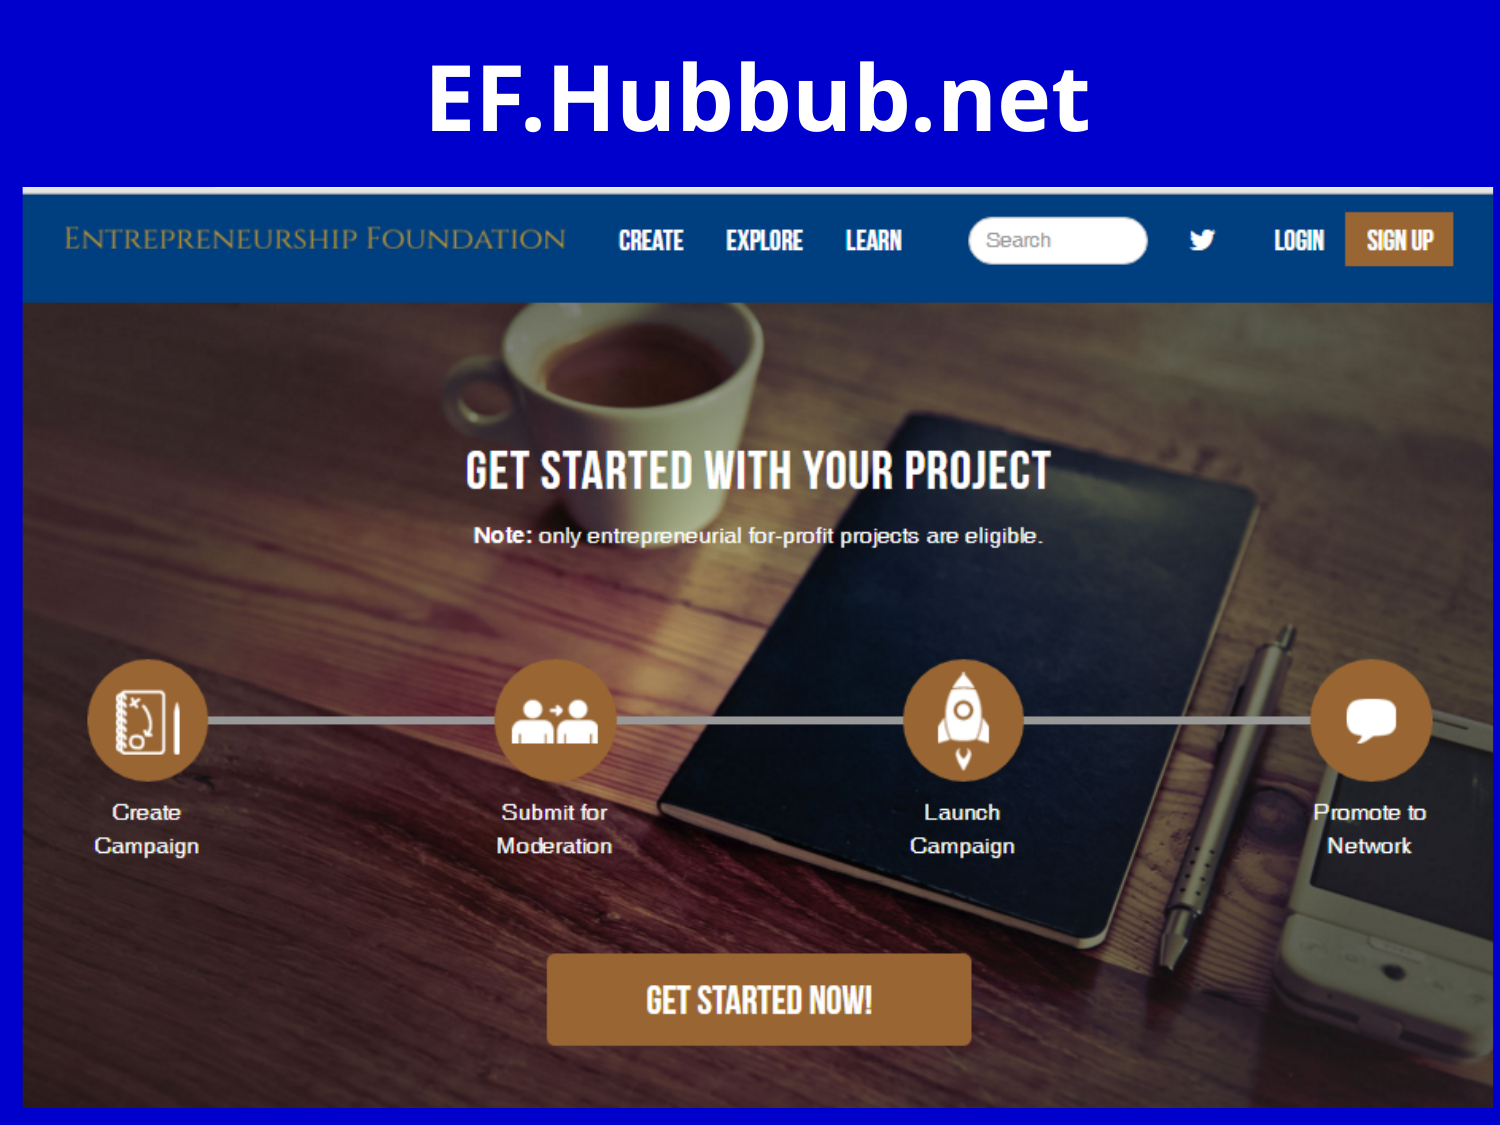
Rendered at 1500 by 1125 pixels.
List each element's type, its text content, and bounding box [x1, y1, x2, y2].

picture [22, 187, 1494, 1108]
title EF.Hubbub.net [39, 112, 1477, 185]
